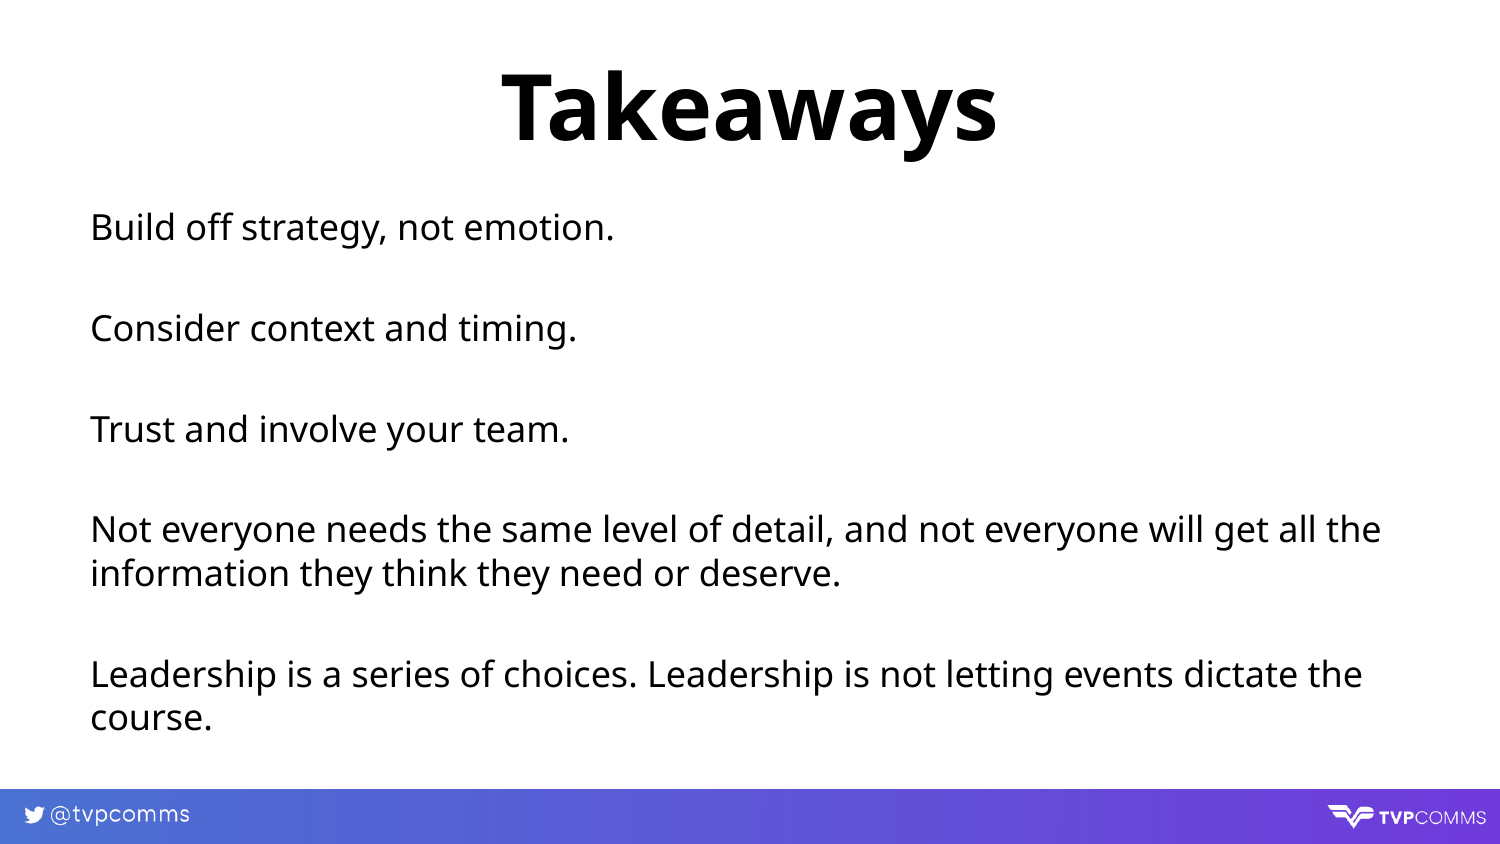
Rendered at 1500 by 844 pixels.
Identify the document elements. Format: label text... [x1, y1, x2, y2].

list Build off strategy, not emotion. Consider context and timing. Trust and involve your team. Not everyone needs the same level of detail, and not everyone will get all the information they think they need or deserve. Leadership is a series of choices. Leadership is not letting events dictate the course. [75, 196, 1425, 754]
title Takeaways [75, 33, 1425, 175]
picture [0, 0, 1500, 844]
